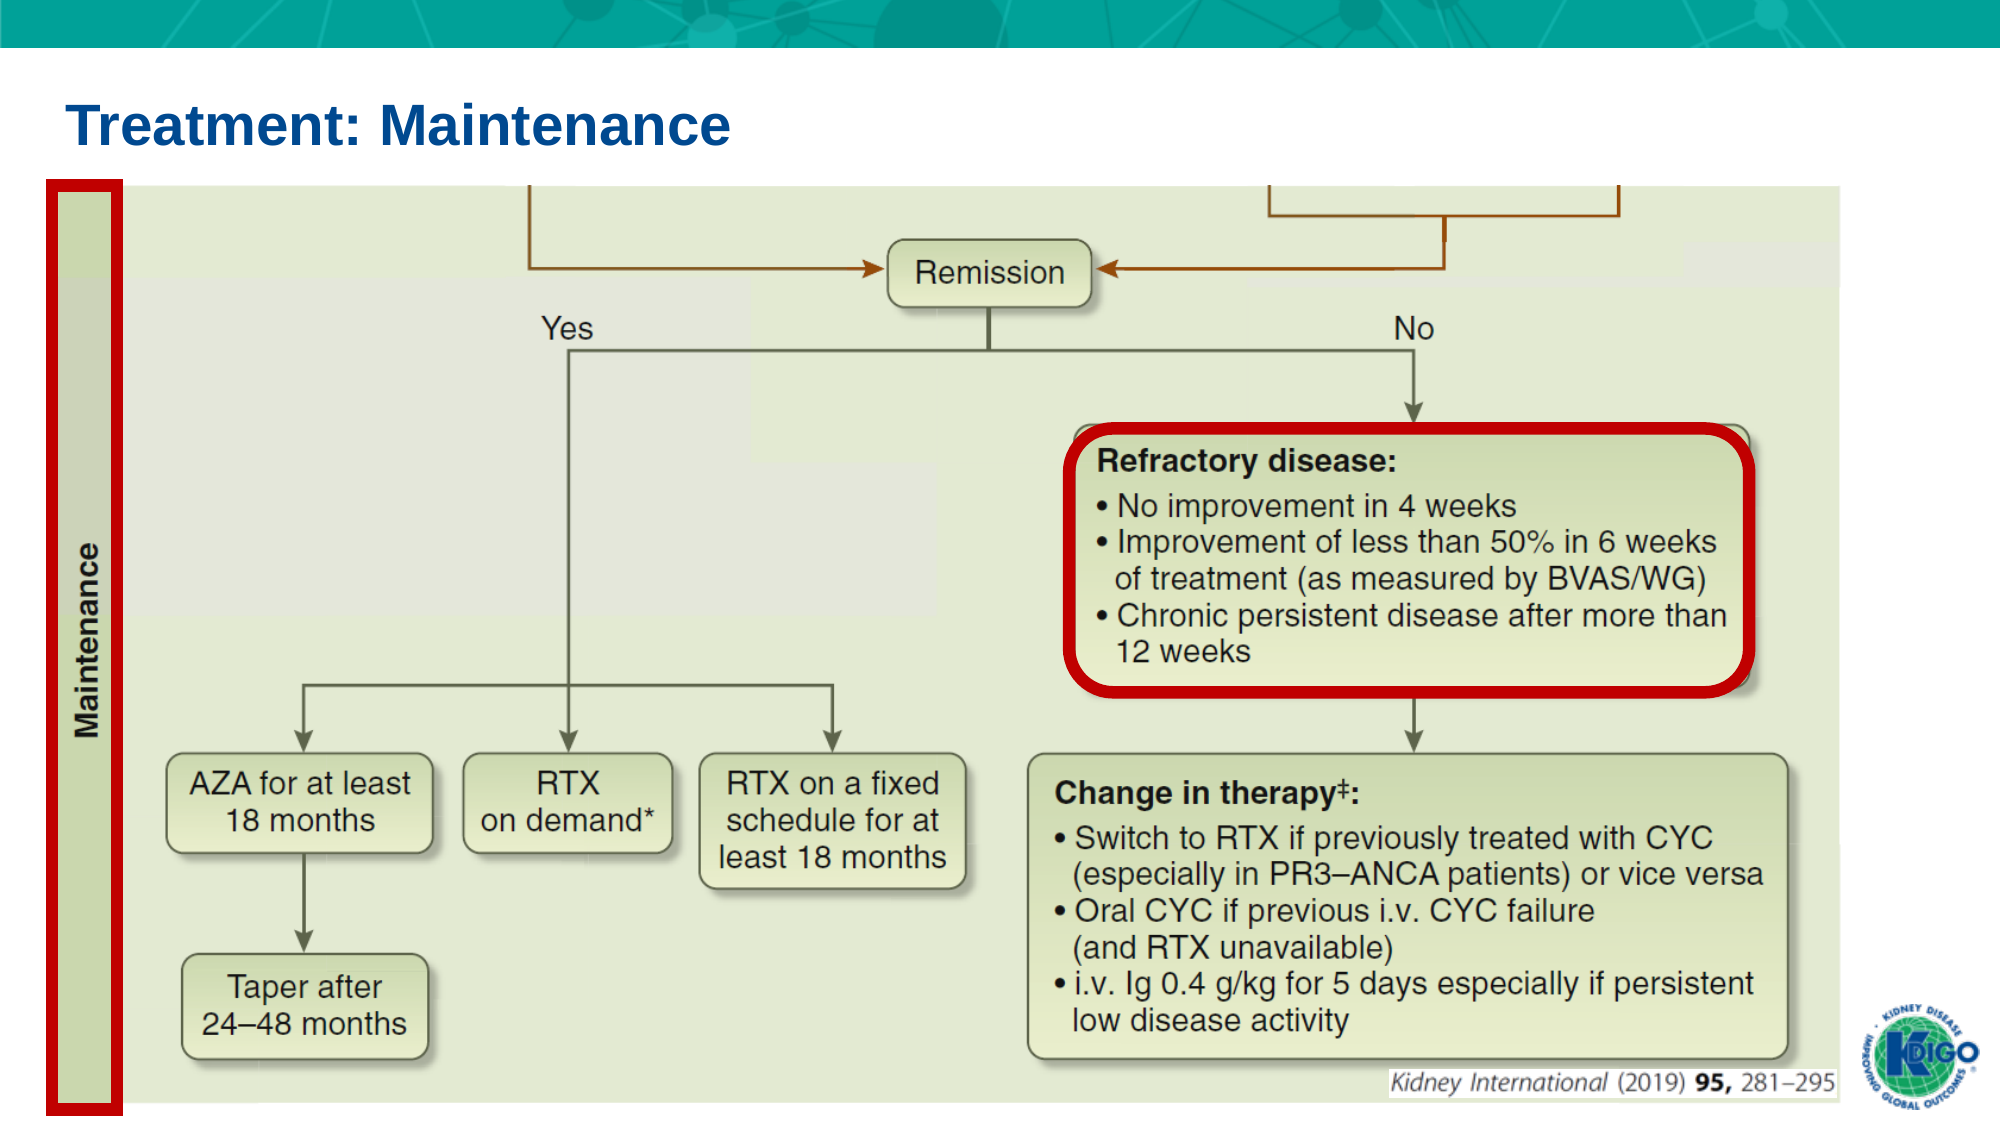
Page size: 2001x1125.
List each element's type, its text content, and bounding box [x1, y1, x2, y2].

picture [0, 0, 2000, 48]
picture [1862, 1004, 1980, 1110]
picture [42, 185, 1849, 1110]
list Treatment: Maintenance [50, 87, 1870, 167]
